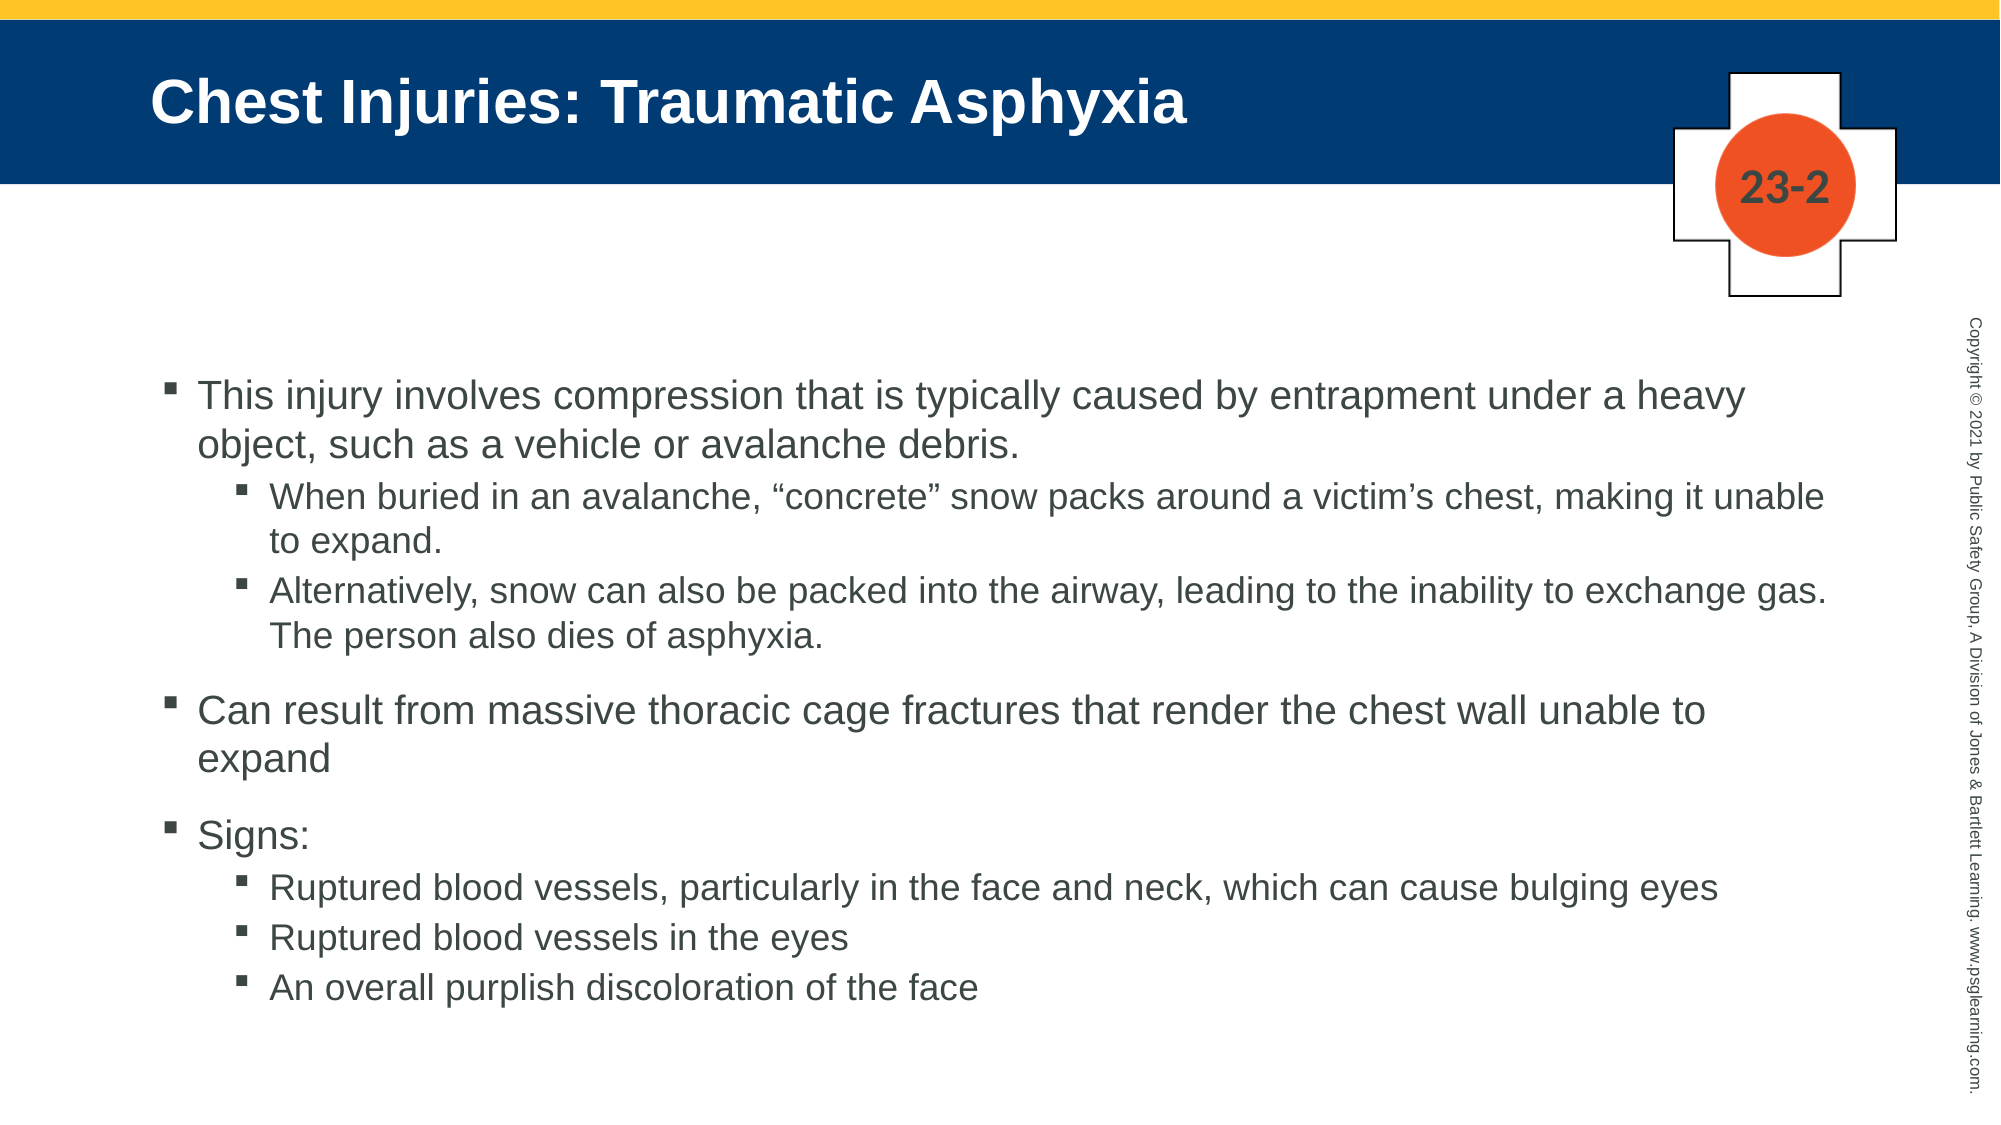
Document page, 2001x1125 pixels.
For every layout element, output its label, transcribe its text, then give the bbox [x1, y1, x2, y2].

list This injury involves compression that is typically caused by entrapment under a heavy object, such as a vehicle or avalanche debris. When buried in an avalanche, “concrete” snow packs around a victim’s chest, making it unable to expand. Alternatively, snow can also be packed into the airway, leading to the inability to exchange gas. The person also dies of asphyxia. Can result from massive thoracic cage fractures that render the chest wall unable to expand Signs: Ruptured blood vessels, particularly in the face and neck, which can cause bulging eyes Ruptured blood vessels in the eyes An overall purplish discoloration of the face [146, 361, 1859, 1016]
picture [1673, 72, 1897, 297]
title Chest Injuries: Traumatic Asphyxia [0, 19, 2000, 185]
text_box 23-2 [1669, 146, 1673, 222]
